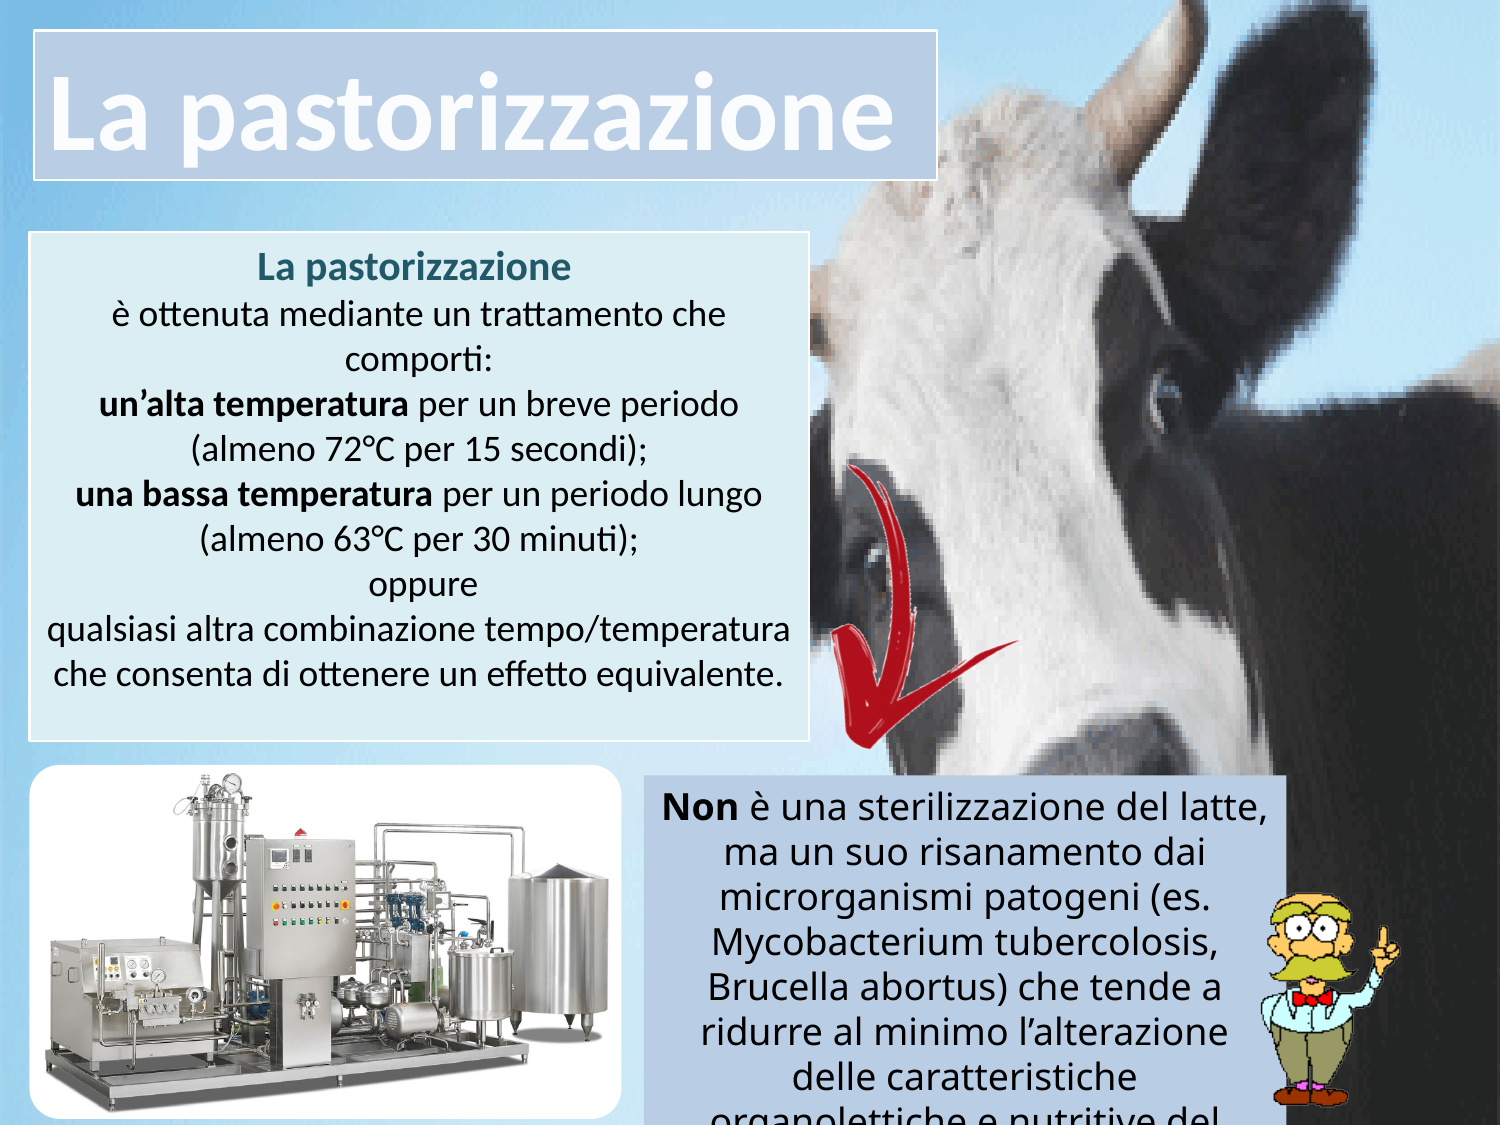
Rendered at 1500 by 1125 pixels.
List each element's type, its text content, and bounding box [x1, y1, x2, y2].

text_box La pastorizzazione è ottenuta mediante un trattamento che comporti: un’alta temperatura per un breve periodo (almeno 72°C per 15 secondi); una bassa temperatura per un periodo lungo (almeno 63°C per 30 minuti); oppure qualsiasi altra combinazione tempo/temperatura che consenta di ottenere un effetto equivalente. [29, 231, 809, 742]
picture [29, 764, 622, 1120]
picture [1198, 876, 1434, 1112]
picture [773, 449, 1067, 784]
text_box La pastorizzazione [33, 30, 937, 181]
text_box Non è una sterilizzazione del latte, ma un suo risanamento dai microrganismi patogeni (es. Mycobacterium tubercolosis, Brucella abortus) che tende a ridurre al minimo l’alterazione delle caratteristiche organolettiche e nutritive del prodotto. [643, 775, 1287, 1125]
